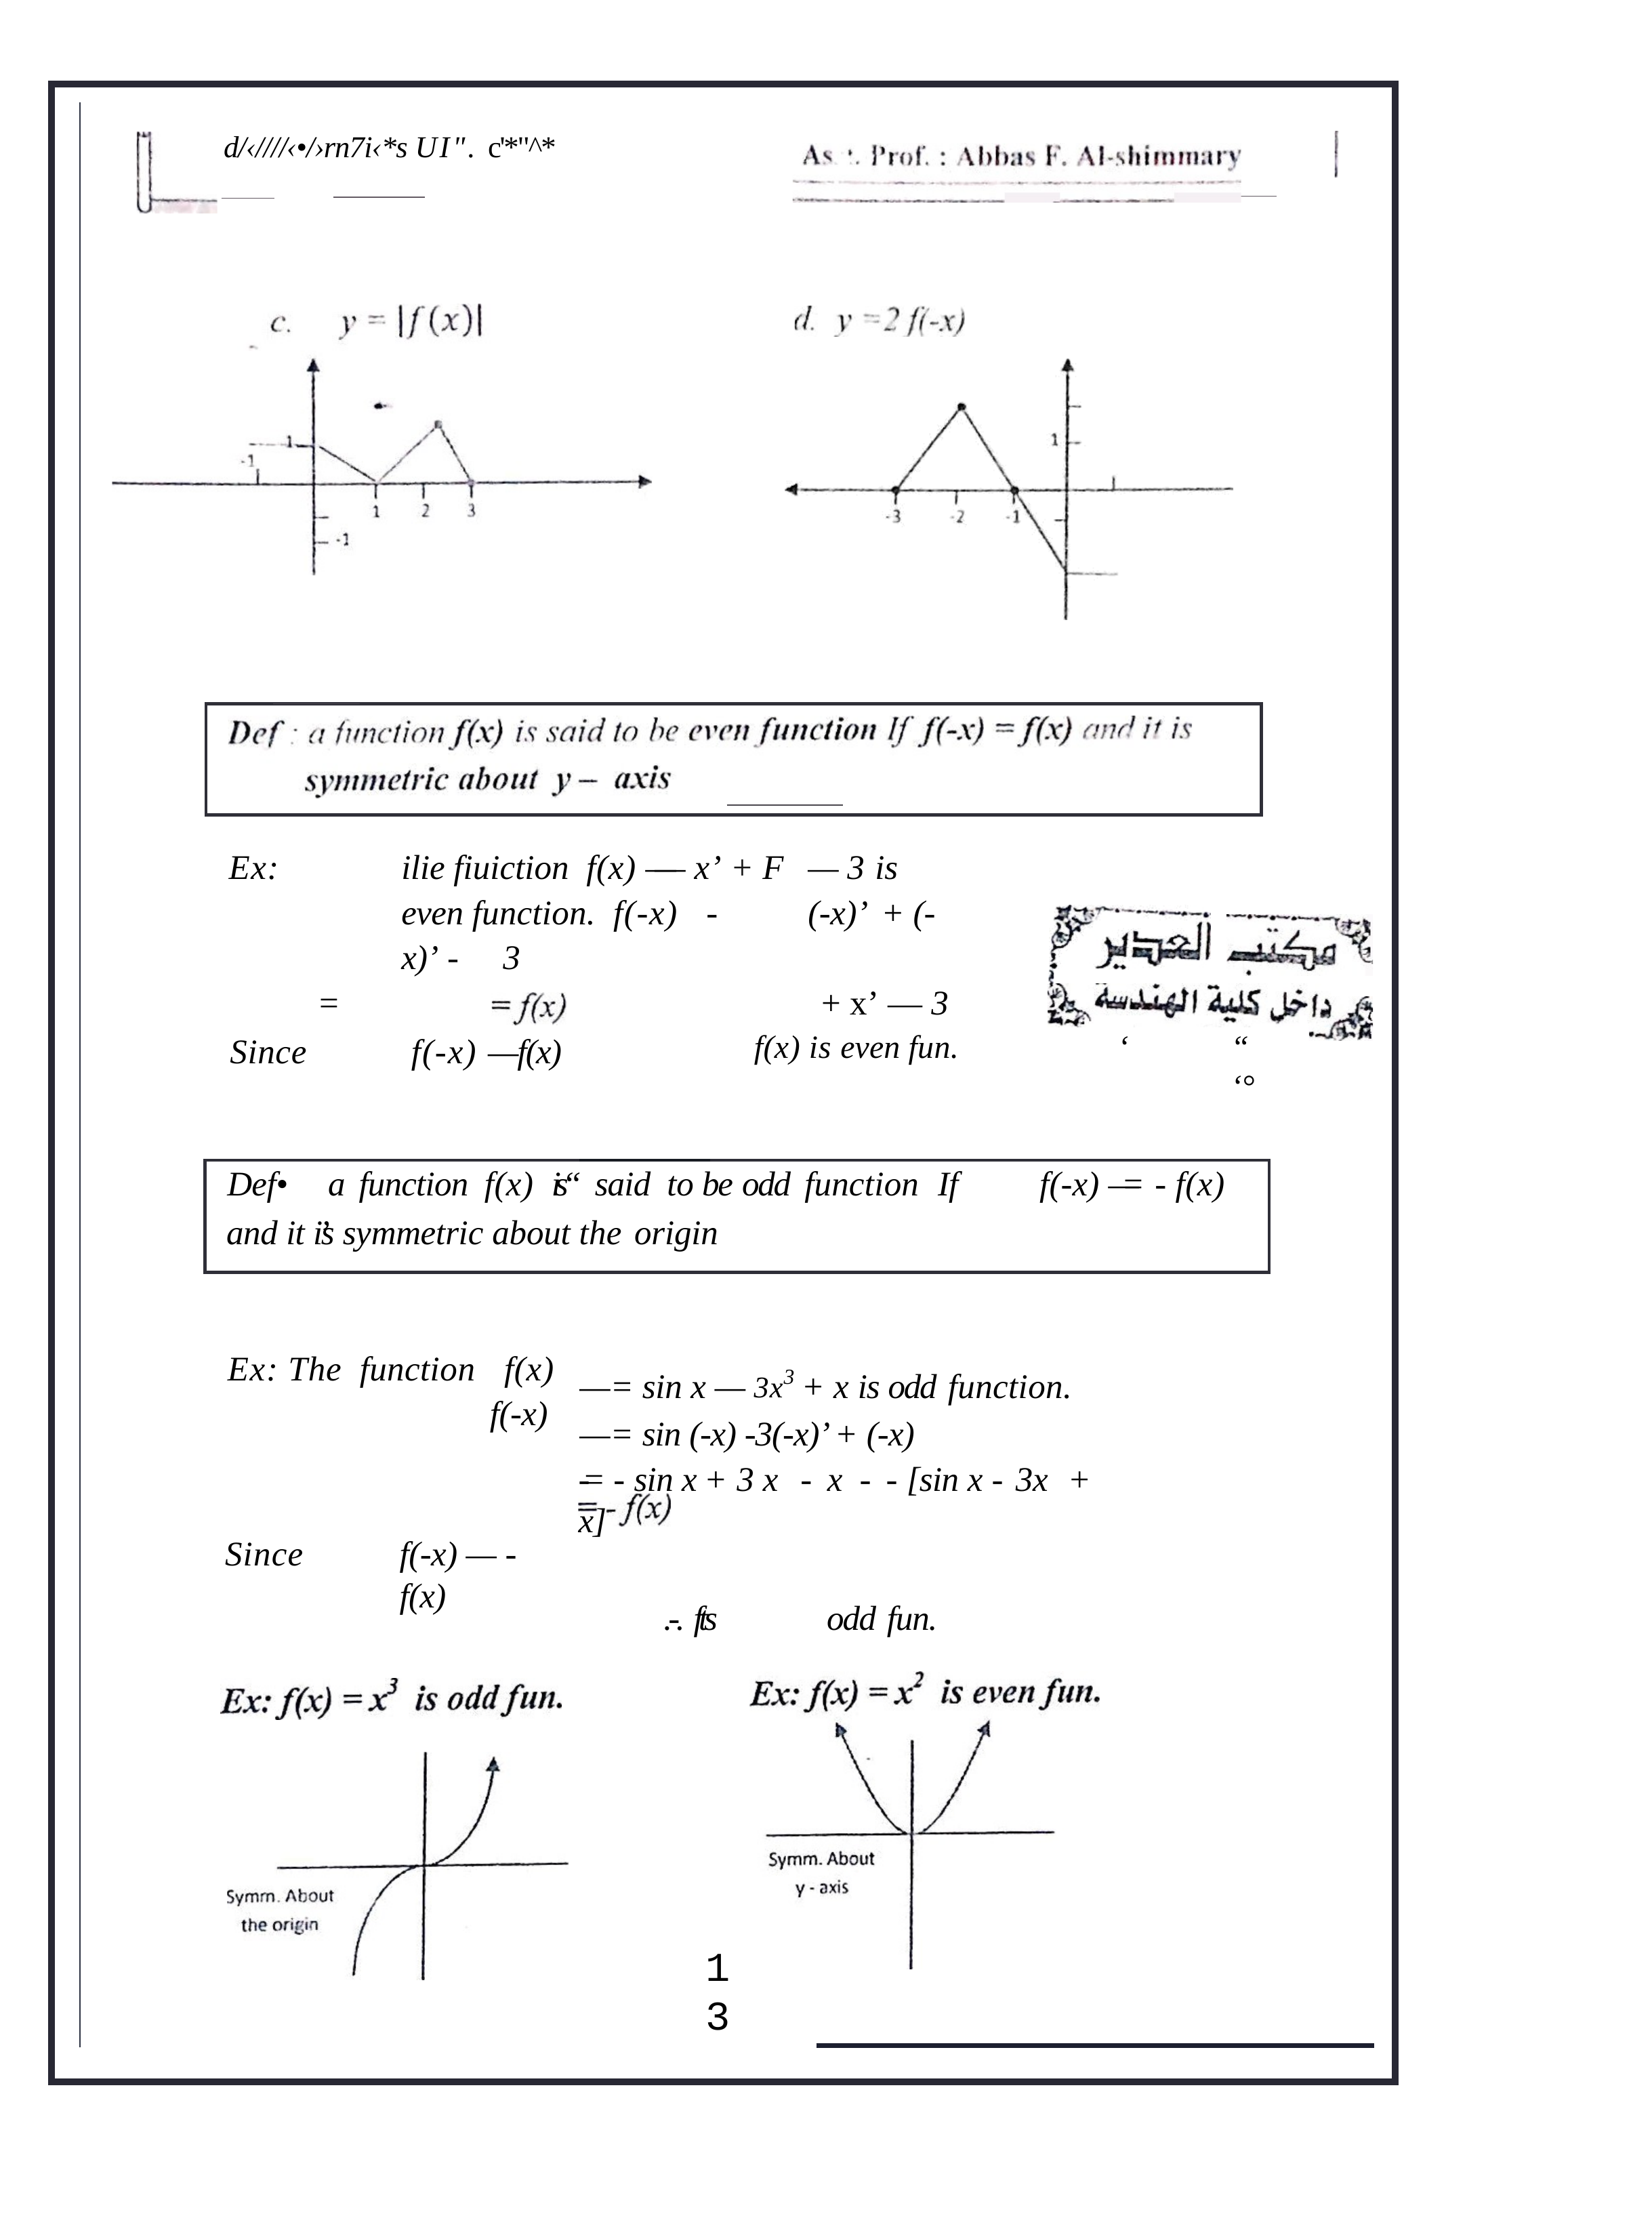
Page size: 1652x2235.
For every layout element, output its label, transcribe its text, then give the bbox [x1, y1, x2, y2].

text_box [227, 1752, 569, 1980]
text_box 13 [704, 1938, 751, 2038]
text_box [1334, 131, 1339, 178]
text_box f(-x) — - f(x) [398, 1530, 564, 1615]
text_box [228, 716, 1193, 798]
text_box [749, 1671, 1100, 1969]
text_box —= sin x — 3x3 + x is odd function. —= sin (-x) -3(-x)’ + (-x) -= - sin x + 3 x - x - - [sin x - 3x + x] .-. fts odd fun. [572, 1342, 1128, 1637]
text_box Def• a function f(x) is“ said to be odd function If f(-x) —= - f(x) and it i’s symmetric about the origin [206, 1152, 1268, 1252]
text_box f(x) is even fun. [752, 1024, 962, 1065]
text_box Ex: ilie fiuiction f(x) —— x’ + F — 3 is even function. f(-x) - (-x)’ + (-x)’ - 3 = + x’ — 3 [227, 840, 965, 1022]
text_box [112, 304, 653, 576]
text_box [1226, 914, 1374, 976]
text_box [1047, 983, 1332, 1027]
text_box [792, 143, 1241, 203]
text_box [136, 131, 218, 213]
text_box f(-x) —f(x) [409, 1027, 564, 1071]
text_box Since [223, 1530, 306, 1573]
text_box Ex: The function f(x) f(-x) [224, 1342, 555, 1433]
text_box [220, 1678, 562, 1720]
text_box [785, 358, 1234, 620]
text_box [491, 1022, 566, 1025]
text_box [1308, 996, 1374, 1041]
text_box [1048, 905, 1211, 983]
text_box Since [228, 1027, 310, 1071]
text_box [794, 306, 965, 337]
text_box “ ‘° [1229, 1024, 1301, 1104]
text_box ‘ [1116, 1024, 1129, 1065]
text_box d/‹////‹•/›rn7i‹*s UI". c'*"^* [222, 125, 557, 164]
